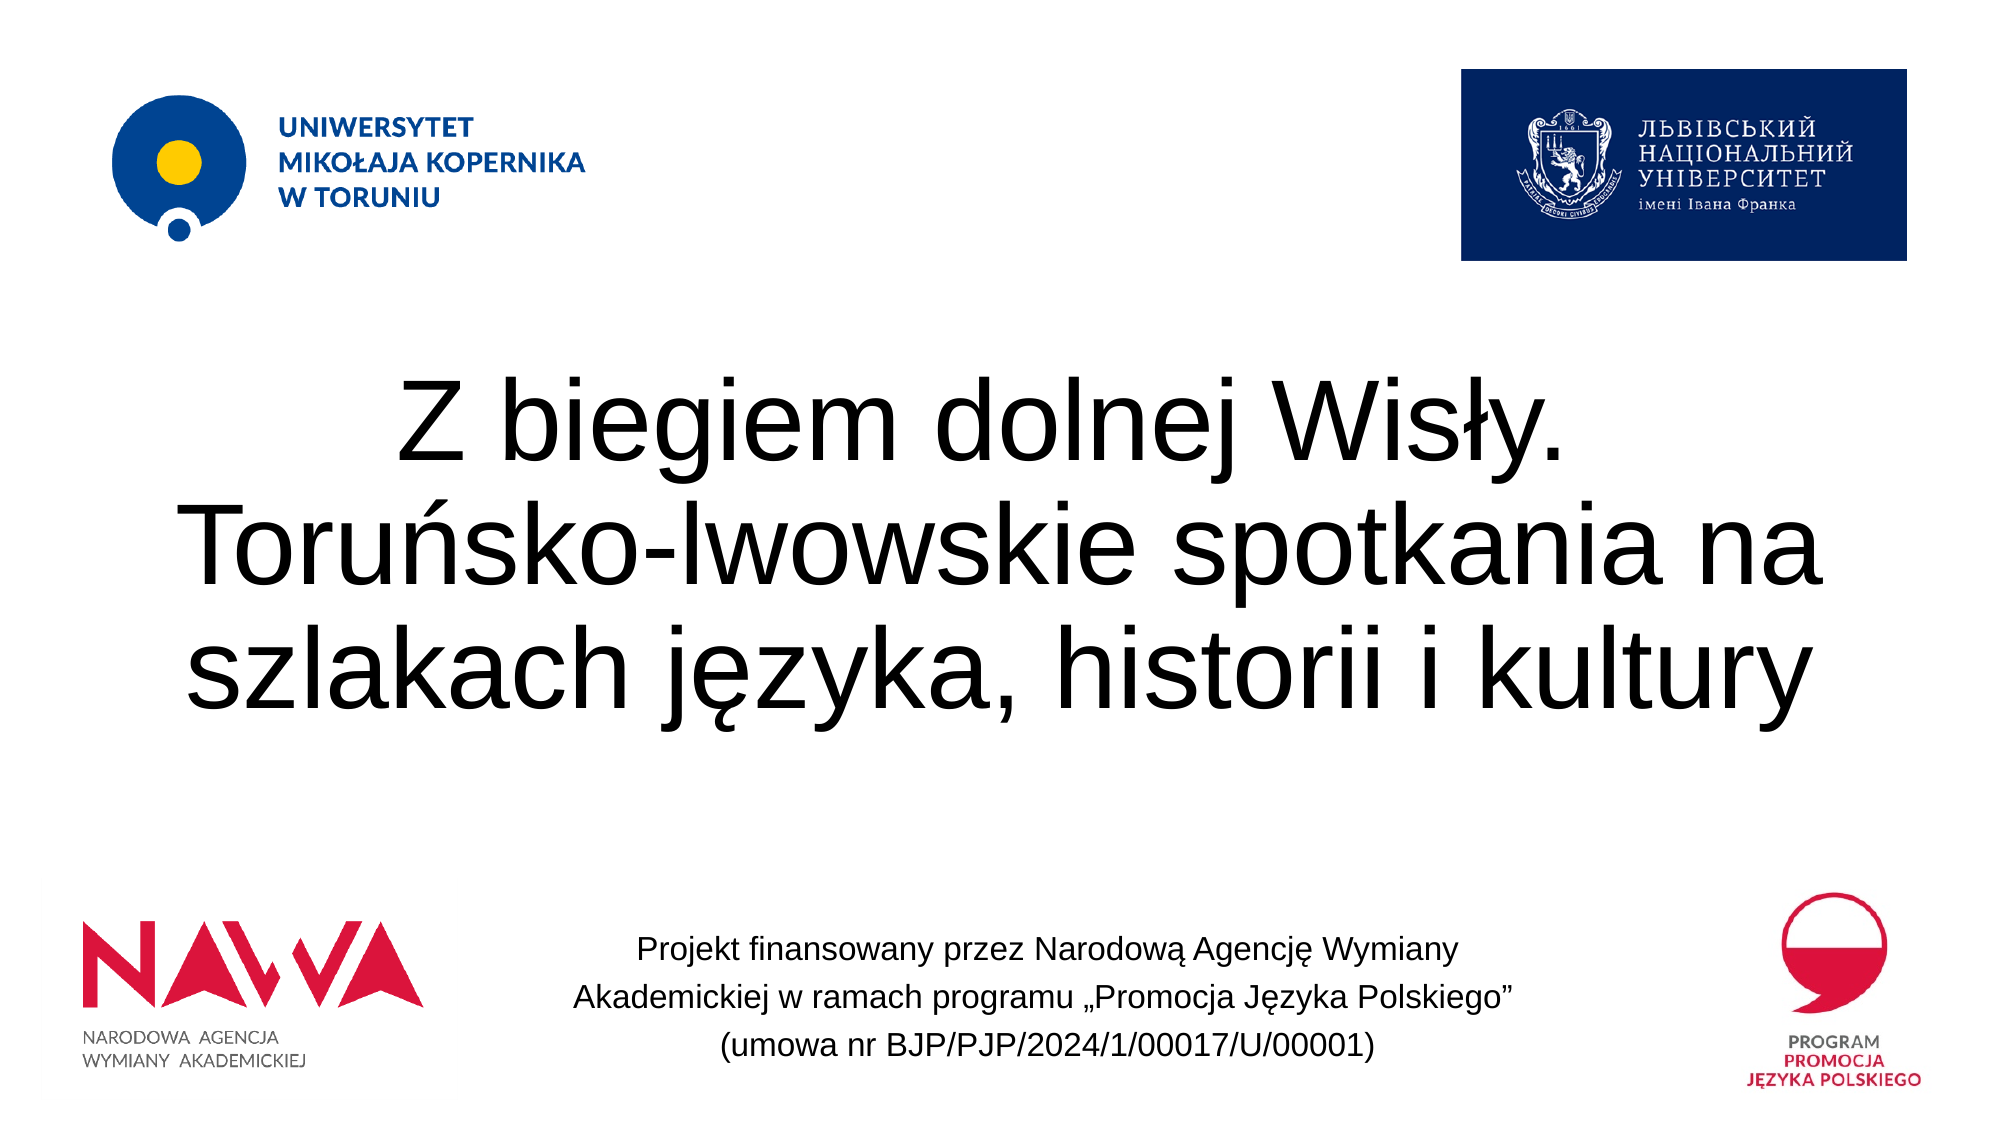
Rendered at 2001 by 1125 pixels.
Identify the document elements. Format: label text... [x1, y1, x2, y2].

subtitle Projekt finansowany przez Narodową Agencję Wymiany Akademickiej w ramach programu „Promocja Języka Polskiego” (umowa nr BJP/PJP/2024/1/00017/U/00001) [525, 911, 1572, 1086]
picture [1684, 878, 1986, 1100]
picture [41, 878, 459, 1100]
picture [1461, 69, 1907, 261]
title Z biegiem dolnej Wisły. Toruńsko-lwowskie spotkania na szlakach języka, historii i kultury [159, 335, 1841, 742]
picture [67, 44, 629, 281]
